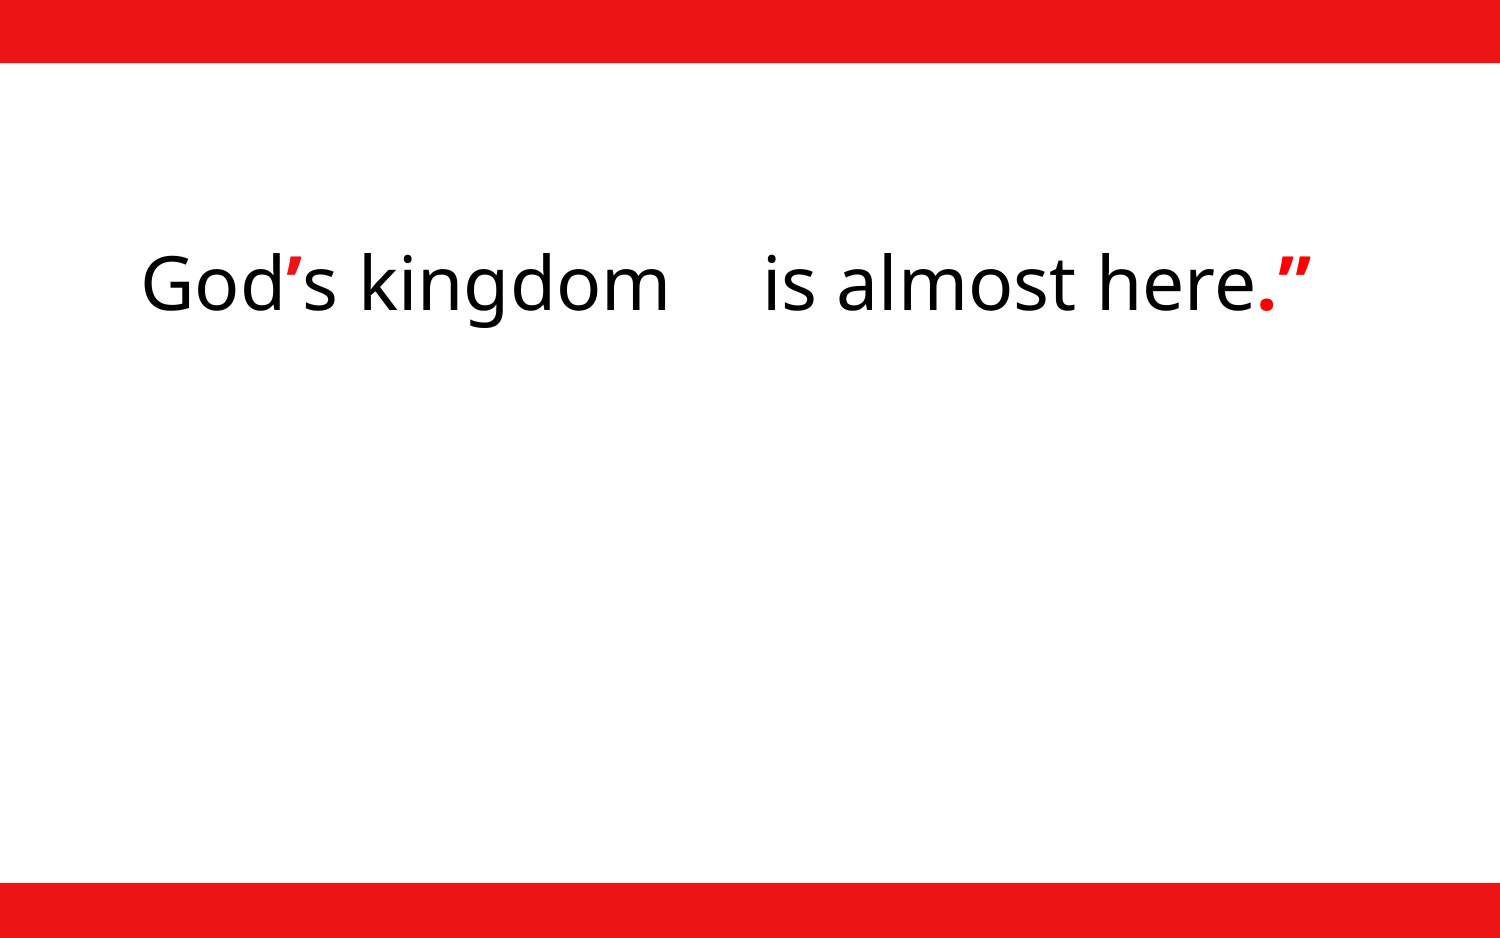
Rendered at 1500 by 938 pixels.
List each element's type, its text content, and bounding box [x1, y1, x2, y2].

text_box [0, 882, 1500, 938]
text_box is almost here.” [747, 183, 1336, 353]
list God’s kingdom [125, 183, 772, 380]
text_box [0, 0, 1500, 64]
